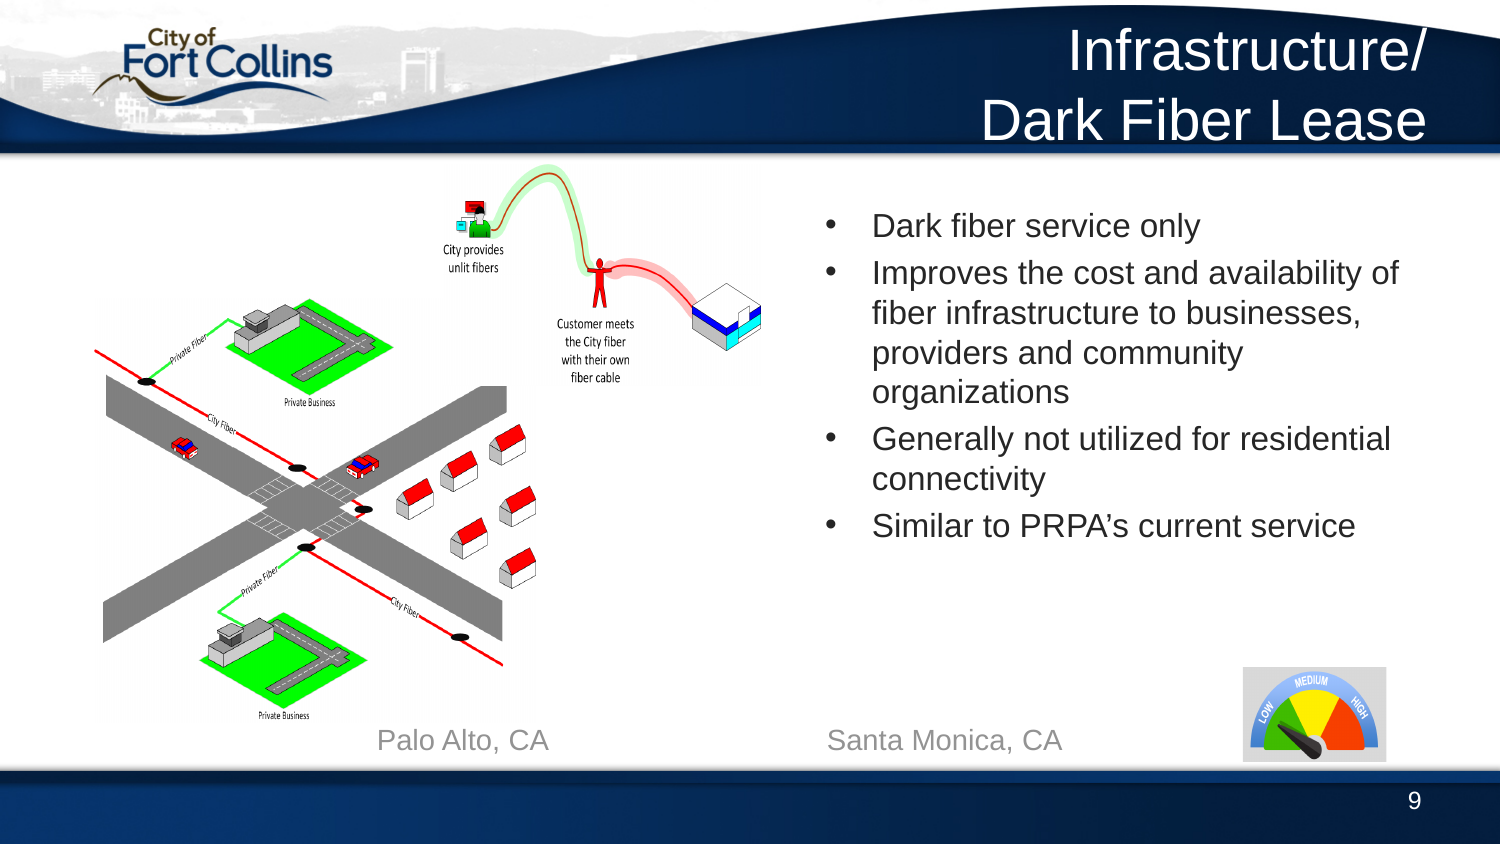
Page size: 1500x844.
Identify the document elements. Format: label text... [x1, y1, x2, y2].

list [94, 298, 537, 723]
list Dark fiber service only Improves the cost and availability of fiber infrastructure to businesses, providers and community organizations Generally not utilized for residential connectivity Similar to PRPA’s current service [810, 196, 1425, 754]
title Infrastructure/ Dark Fiber Lease [77, 46, 1444, 119]
slide_number 9 [1086, 776, 1437, 822]
picture [0, 0, 1500, 844]
text_box Palo Alto, CA Santa Monica, CA [362, 710, 1238, 765]
